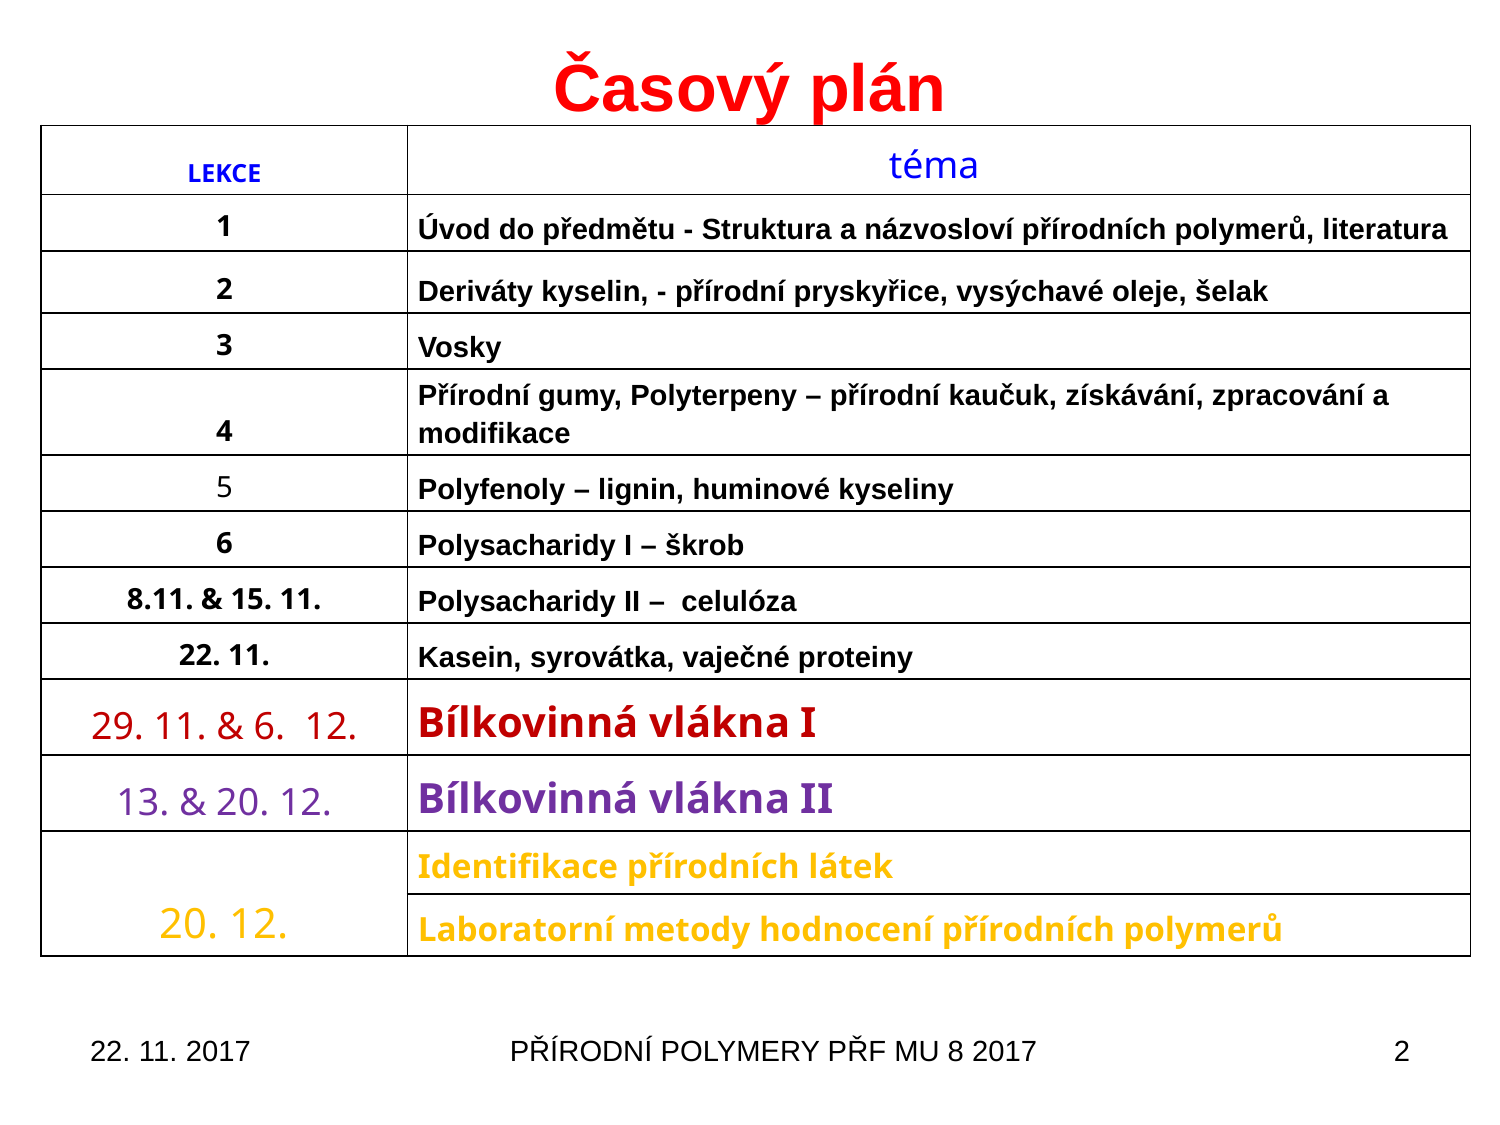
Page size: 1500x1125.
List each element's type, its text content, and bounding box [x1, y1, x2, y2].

table_cell 1 [42, 195, 407, 250]
table_cell 8.11. & 15. 11. [42, 568, 407, 622]
table_cell 13. & 20. 12. [42, 756, 407, 830]
table_header téma [408, 126, 1470, 194]
table_cell Bílkovinná vlákna I [408, 680, 1470, 754]
table_cell Identifikace přírodních látek [408, 832, 1470, 893]
table_cell 4 [42, 370, 407, 454]
table_cell Bílkovinná vlákna II [408, 756, 1470, 830]
table_cell 6 [42, 512, 407, 566]
table_cell 29. 11. & 6. 12. [42, 680, 407, 754]
table_cell 5 [42, 456, 407, 510]
table_cell Laboratorní metody hodnocení přírodních polymerů [408, 895, 1470, 955]
table_cell Přírodní gumy, Polyterpeny – přírodní kaučuk, získávání, zpracování a modifikace [408, 370, 1470, 454]
table_cell Kasein, syrovátka, vaječné proteiny [408, 624, 1470, 678]
table_cell 22. 11. [42, 624, 407, 678]
slide_number 2 [1074, 1024, 1426, 1103]
table_cell Polyfenoly – lignin, huminové kyseliny [408, 456, 1470, 510]
footer PŘÍRODNÍ POLYMERY PŘF MU 8 2017 [300, 1024, 1074, 1103]
table_cell Vosky [408, 314, 1470, 368]
table_cell Úvod do předmětu - Struktura a názvosloví přírodních polymerů, literatura [408, 195, 1470, 250]
table_cell 2 [42, 252, 407, 312]
title Časový plán [74, 44, 1426, 125]
table_header LEKCE [42, 126, 407, 194]
table_cell Polysacharidy II – celulóza [408, 568, 1470, 622]
table_cell 3 [42, 314, 407, 368]
slide_number 22. 11. 2017 [74, 1024, 300, 1103]
table_cell Polysacharidy I – škrob [408, 512, 1470, 566]
table_cell 20. 12. [42, 832, 407, 955]
table_cell Deriváty kyselin, - přírodní pryskyřice, vysýchavé oleje, šelak [408, 252, 1470, 312]
